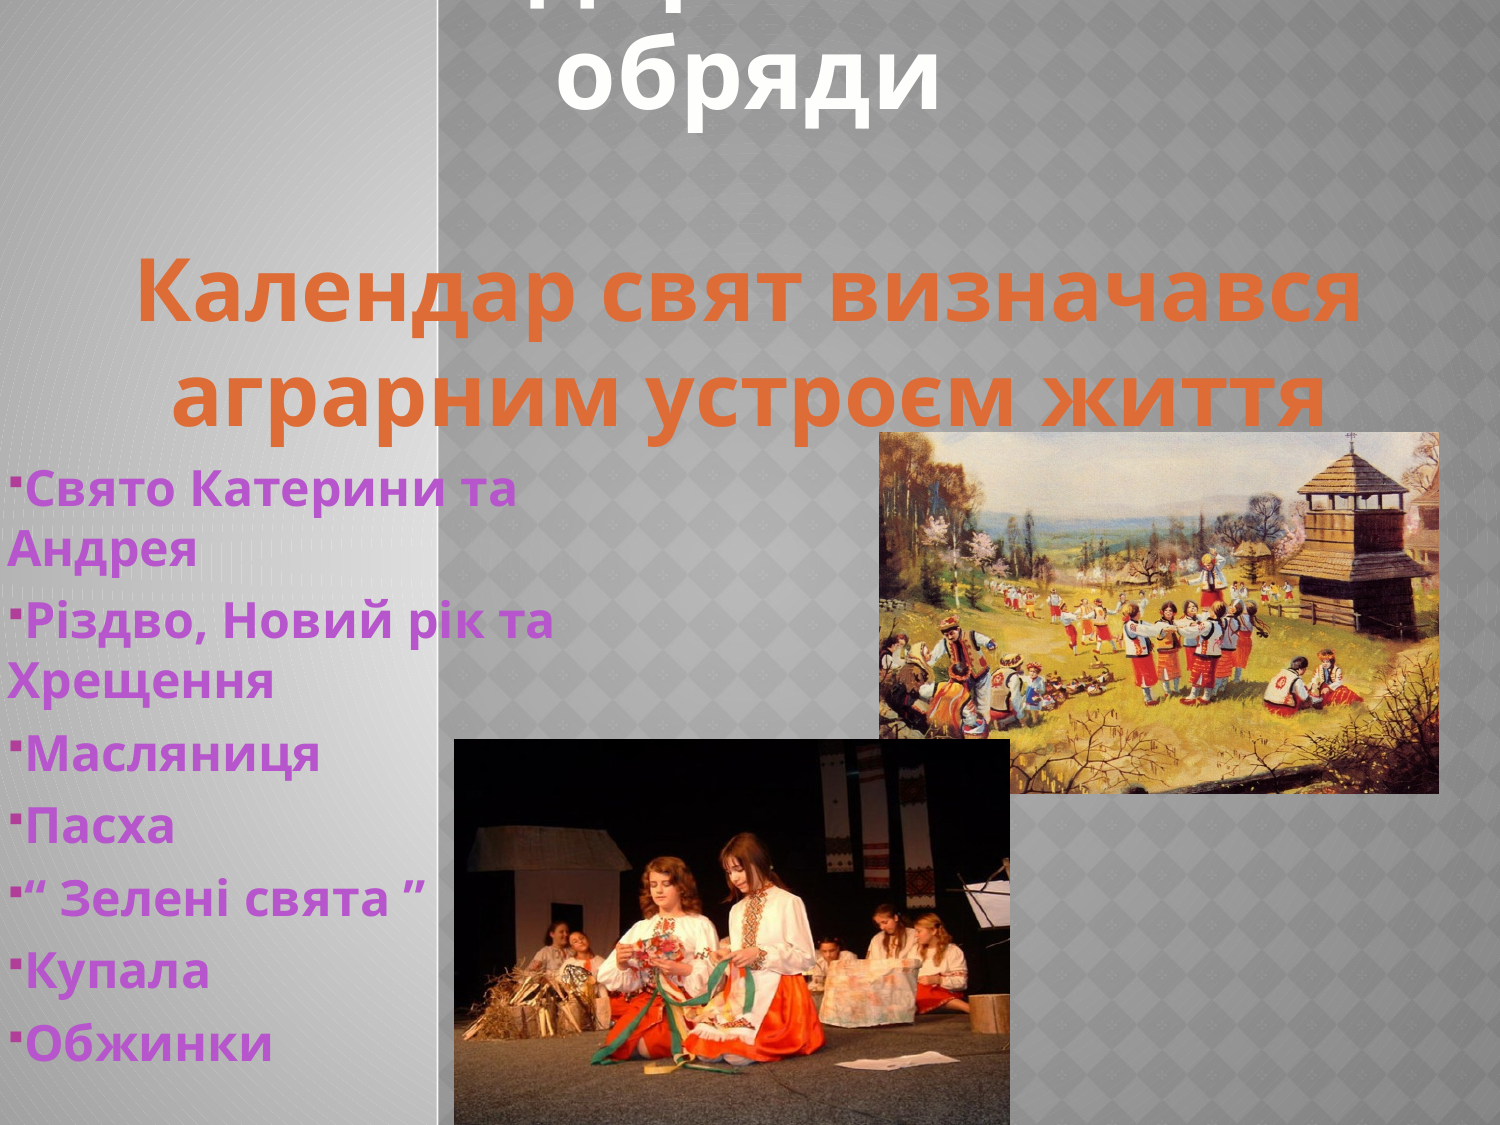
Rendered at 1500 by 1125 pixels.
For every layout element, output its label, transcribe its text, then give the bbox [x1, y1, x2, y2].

title Календарні свята та обряди Календар свят визначався аграрним устроєм життя [0, 0, 1500, 445]
picture [454, 432, 1440, 1125]
subtitle Свято Катерини та Андрея Різдво, Новий рік та Хрещення Масляниця Пасха “ Зелені свята ” Купала Обжинки [0, 456, 715, 1125]
